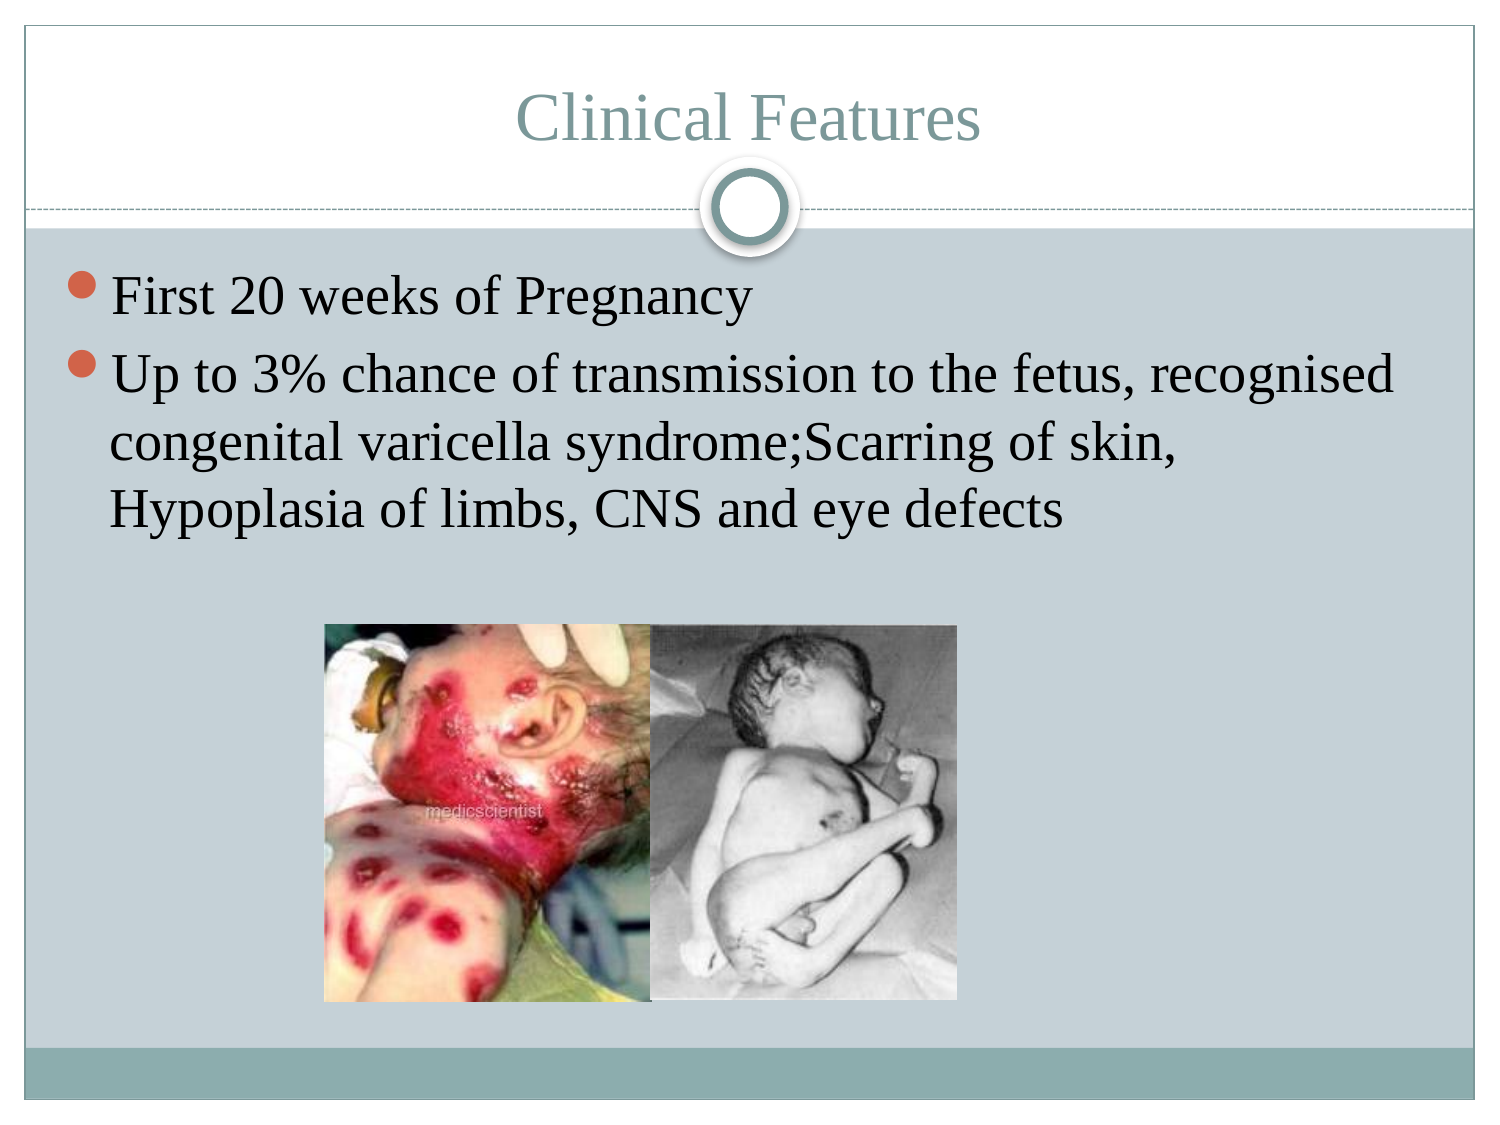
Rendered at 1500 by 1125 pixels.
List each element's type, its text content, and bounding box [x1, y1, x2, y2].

picture [324, 624, 957, 1002]
list First 20 weeks of Pregnancy Up to 3% chance of transmission to the fetus, recognised congenital varicella syndrome;Scarring of skin, Hypoplasia of limbs, CNS and eye defects [49, 250, 1445, 1001]
title Clinical Features [49, 37, 1450, 162]
